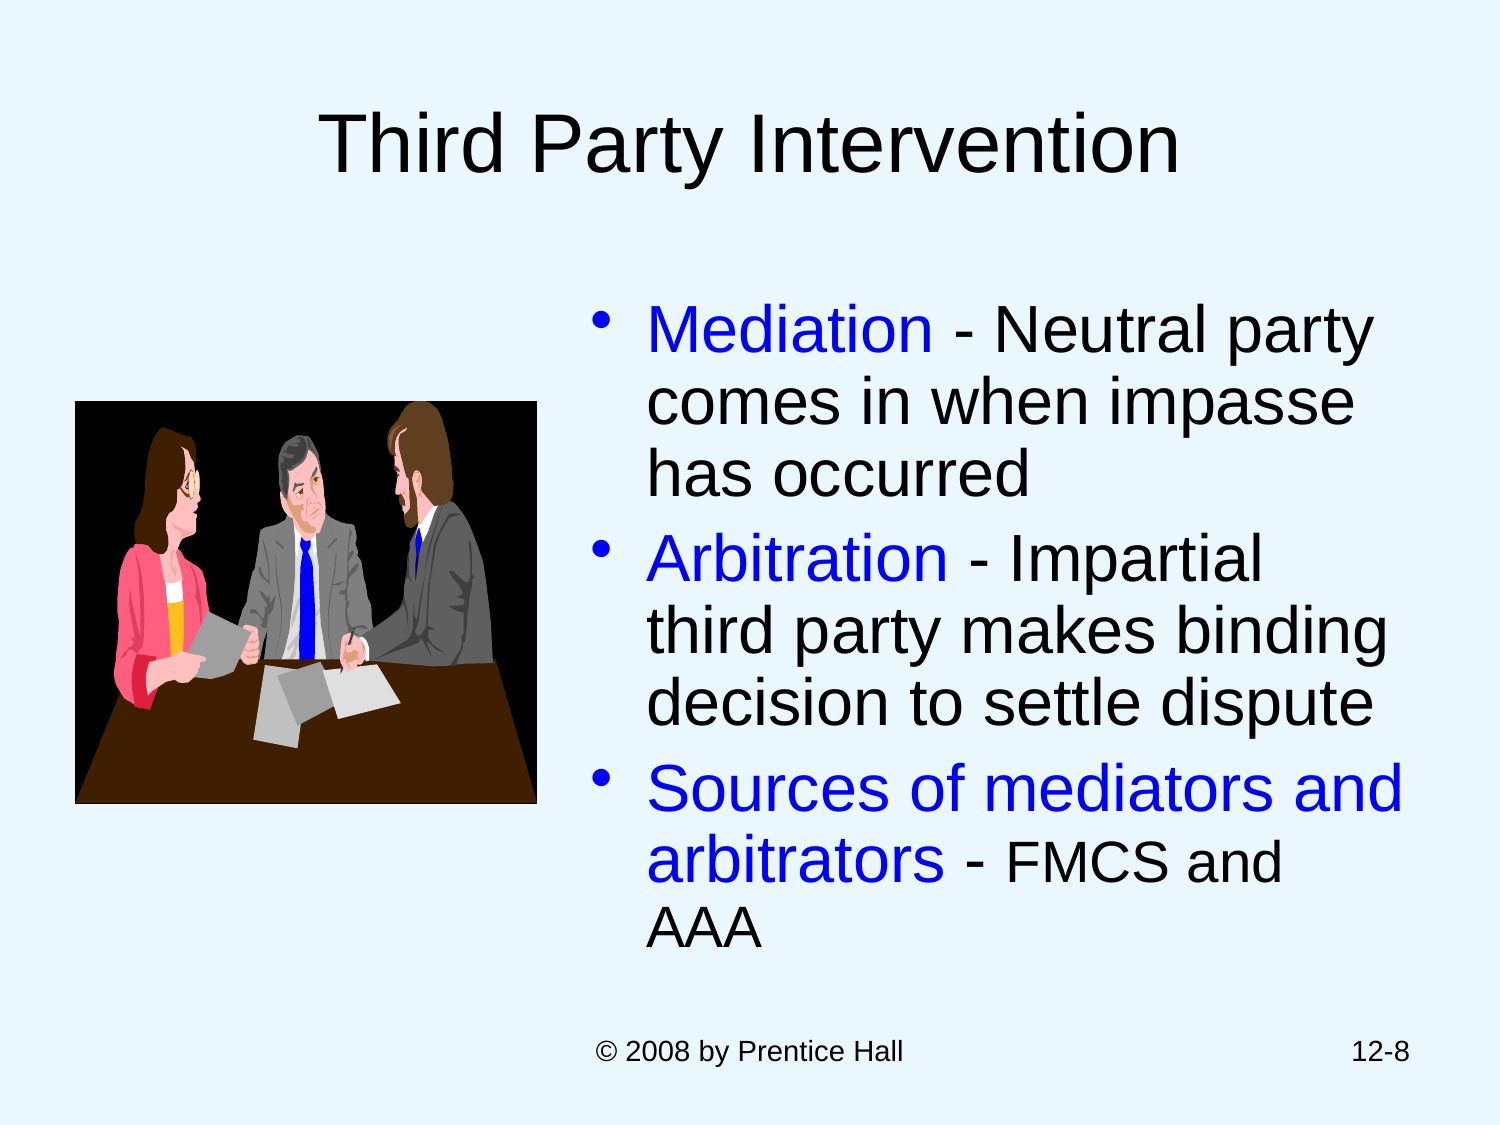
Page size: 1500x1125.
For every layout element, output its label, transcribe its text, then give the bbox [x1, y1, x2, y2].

slide_number 12-8 [1074, 1024, 1426, 1103]
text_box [74, 400, 538, 804]
footer © 2008 by Prentice Hall [512, 1024, 988, 1103]
list Mediation - Neutral party comes in when impasse has occurred Arbitration - Impartial third party makes binding decision to settle dispute Sources of mediators and arbitrators - FMCS and AAA [574, 287, 1425, 1006]
title Third Party Intervention [74, 44, 1426, 233]
